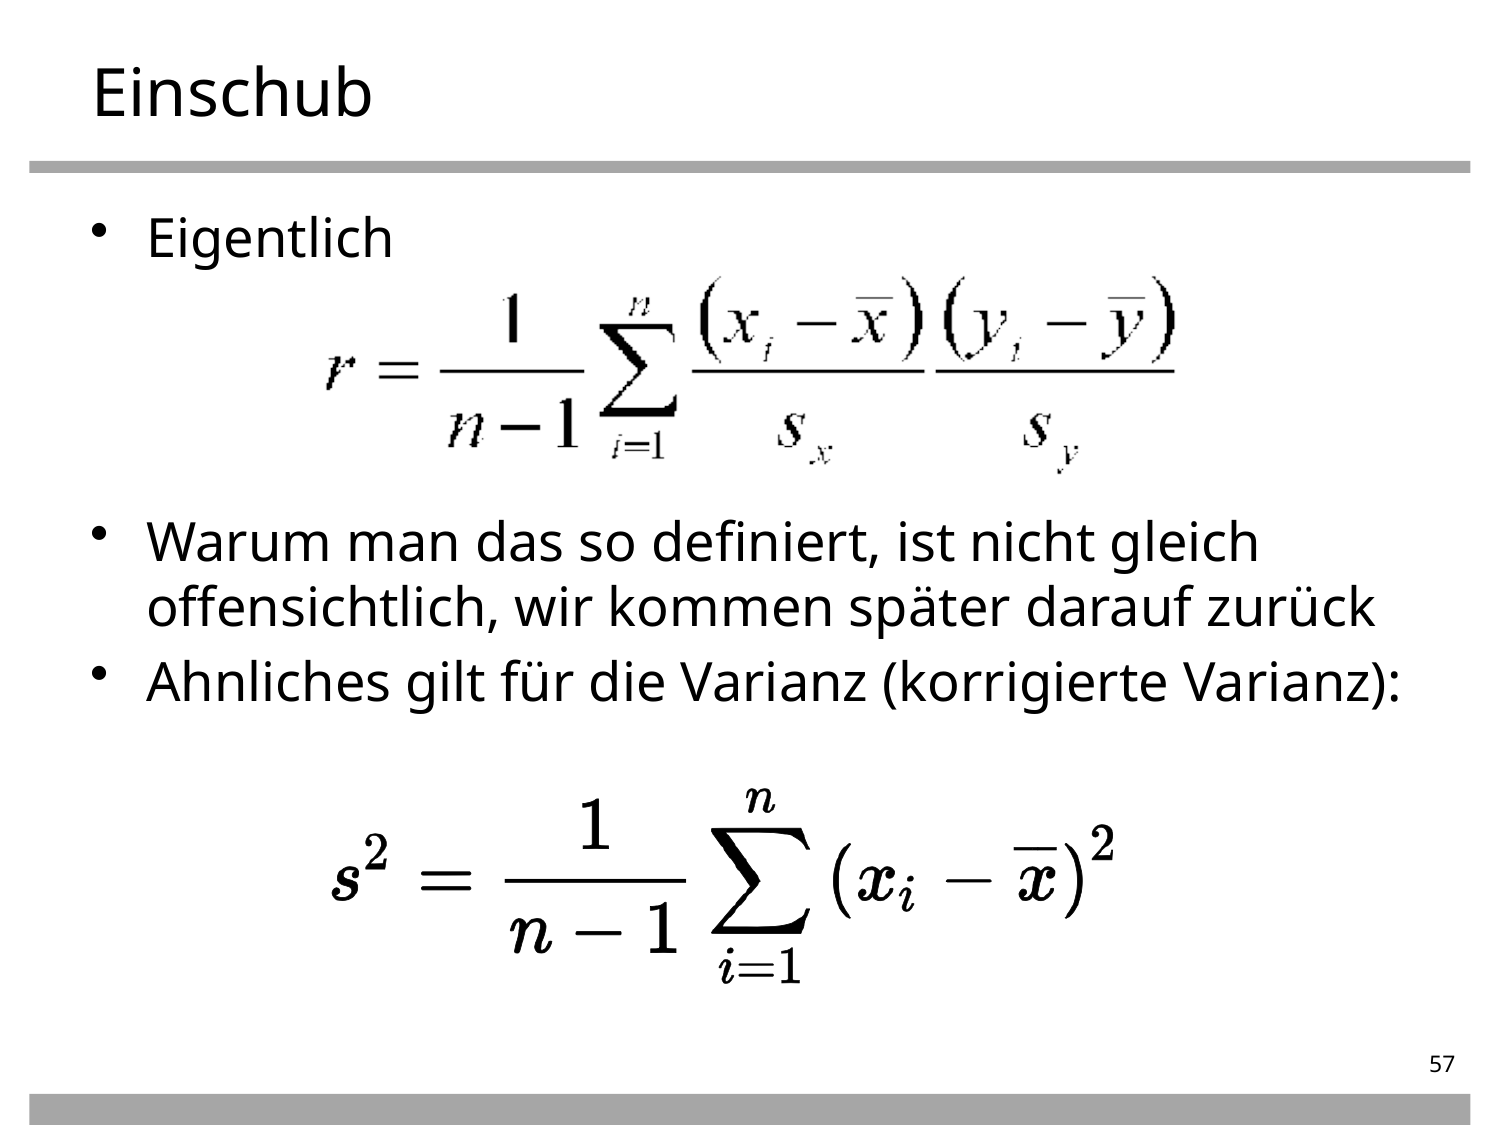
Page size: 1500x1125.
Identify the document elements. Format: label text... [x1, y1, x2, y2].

title Einschub [76, 42, 1427, 126]
picture [312, 266, 1188, 487]
slide_number 57 [1305, 1050, 1471, 1083]
picture [300, 762, 1147, 1001]
list Eigentlich Warum man das so definiert, ist nicht gleich offensichtlich, wir kommen später darauf zurück Ahnliches gilt für die Varianz (korrigierte Varianz): [75, 196, 1425, 1012]
